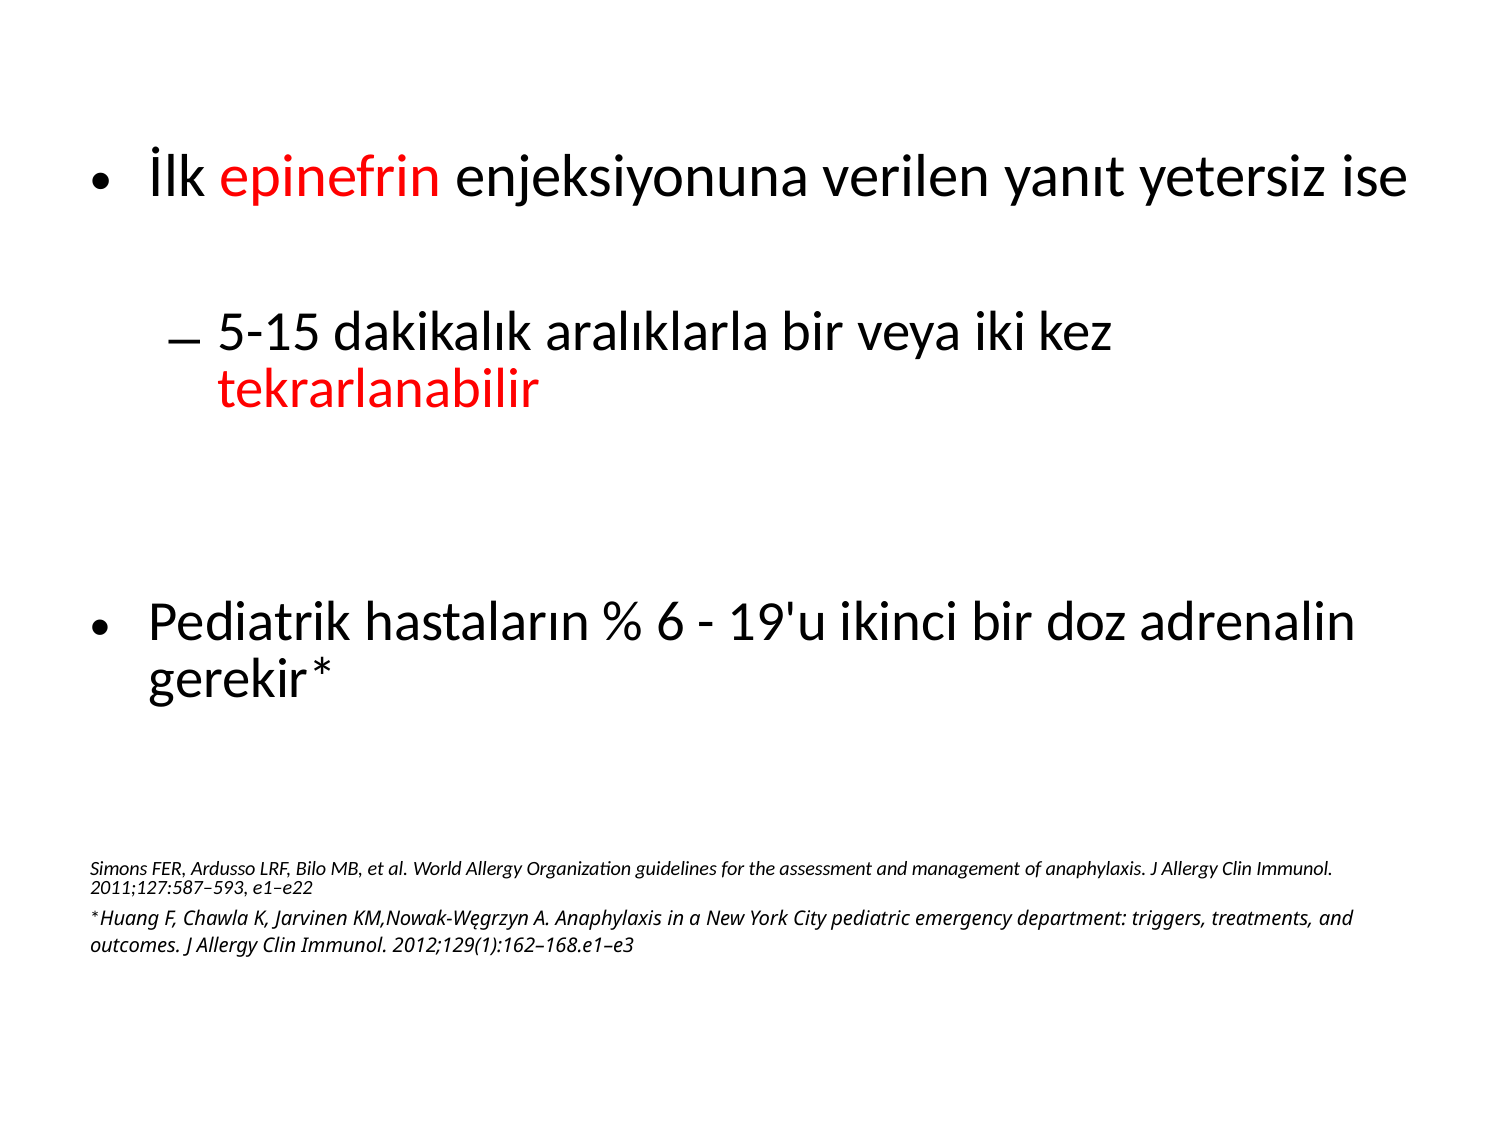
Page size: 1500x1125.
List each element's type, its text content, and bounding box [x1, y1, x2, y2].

list İlk epinefrin enjeksiyonuna verilen yanıt yetersiz ise 5-15 dakikalık aralıklarla bir veya iki kez tekrarlanabilir Pediatrik hastaların % 6 - 19'u ikinci bir doz adrenalin gerekir* Simons FER, Ardusso LRF, Bilo MB, et al. World Allergy Organization guidelines for the assessment and management of anaphylaxis. J Allergy Clin Immunol. 2011;127:587–593, e1–e22 *Huang F, Chawla K, Jarvinen KM,Nowak-Węgrzyn A. Anaphylaxis in a New York City pediatric emergency department: triggers, treatments, and outcomes. J Allergy Clin Immunol. 2012;129(1):162–168.e1–e3 [75, 66, 1425, 1005]
